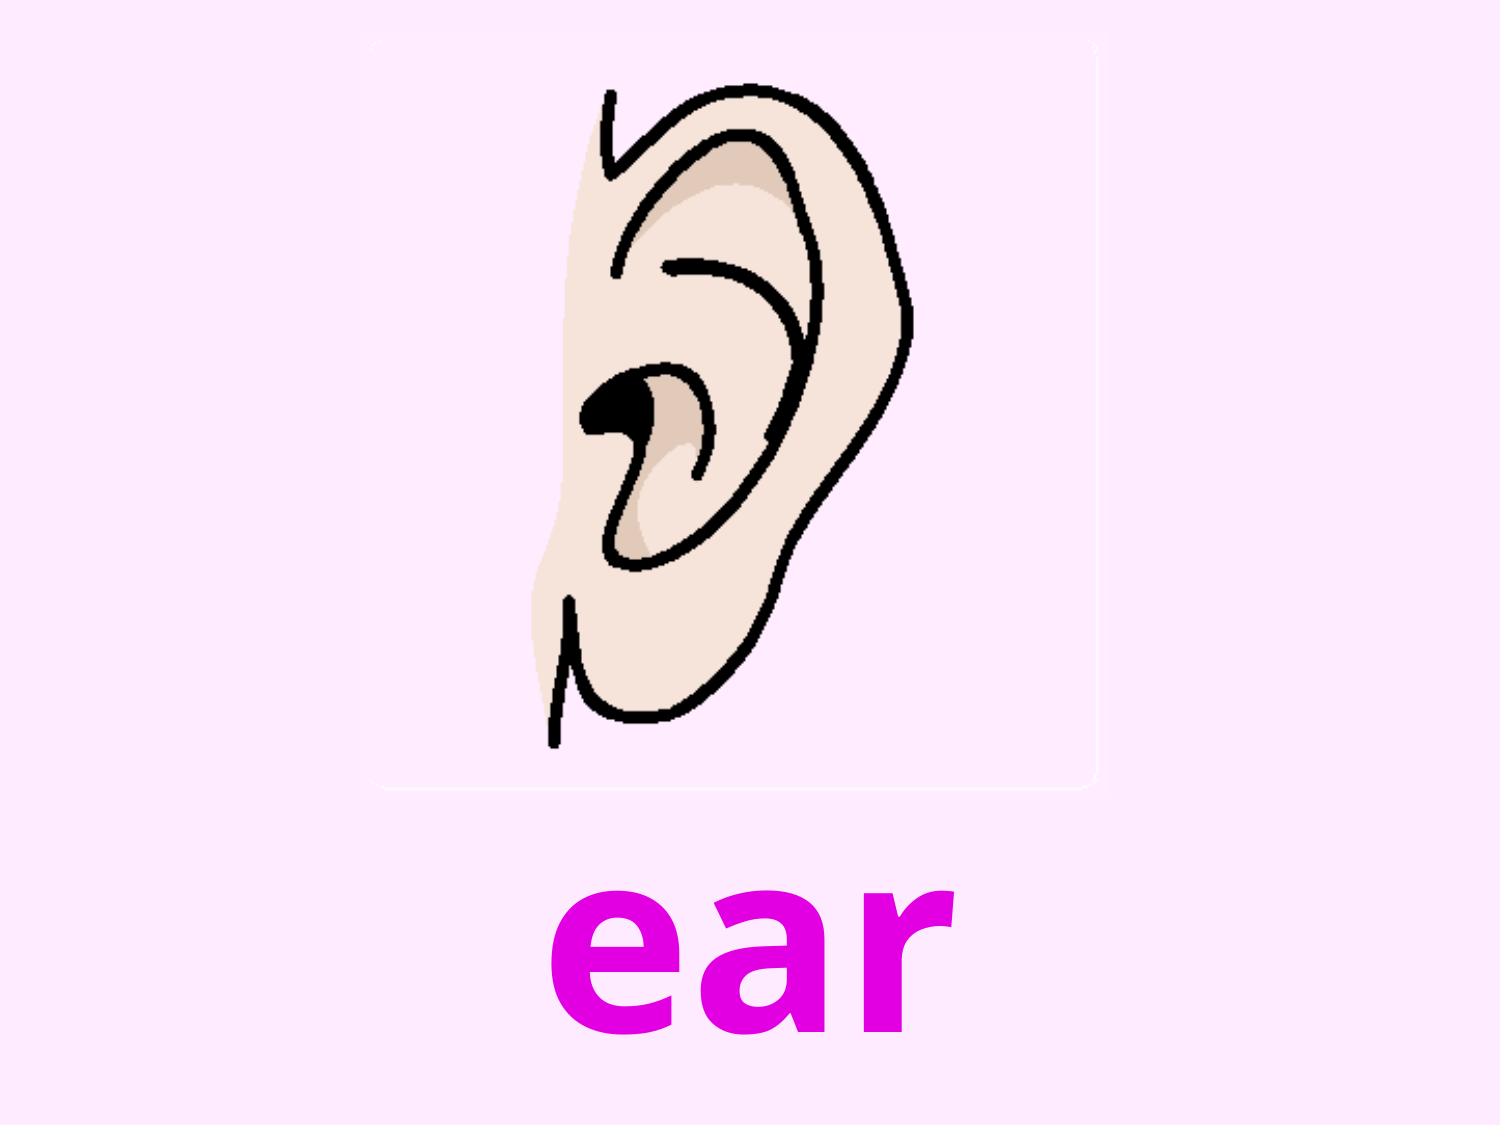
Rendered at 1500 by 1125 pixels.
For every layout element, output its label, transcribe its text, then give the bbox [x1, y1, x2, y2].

title ear [53, 810, 1447, 1052]
picture [359, 30, 1110, 799]
